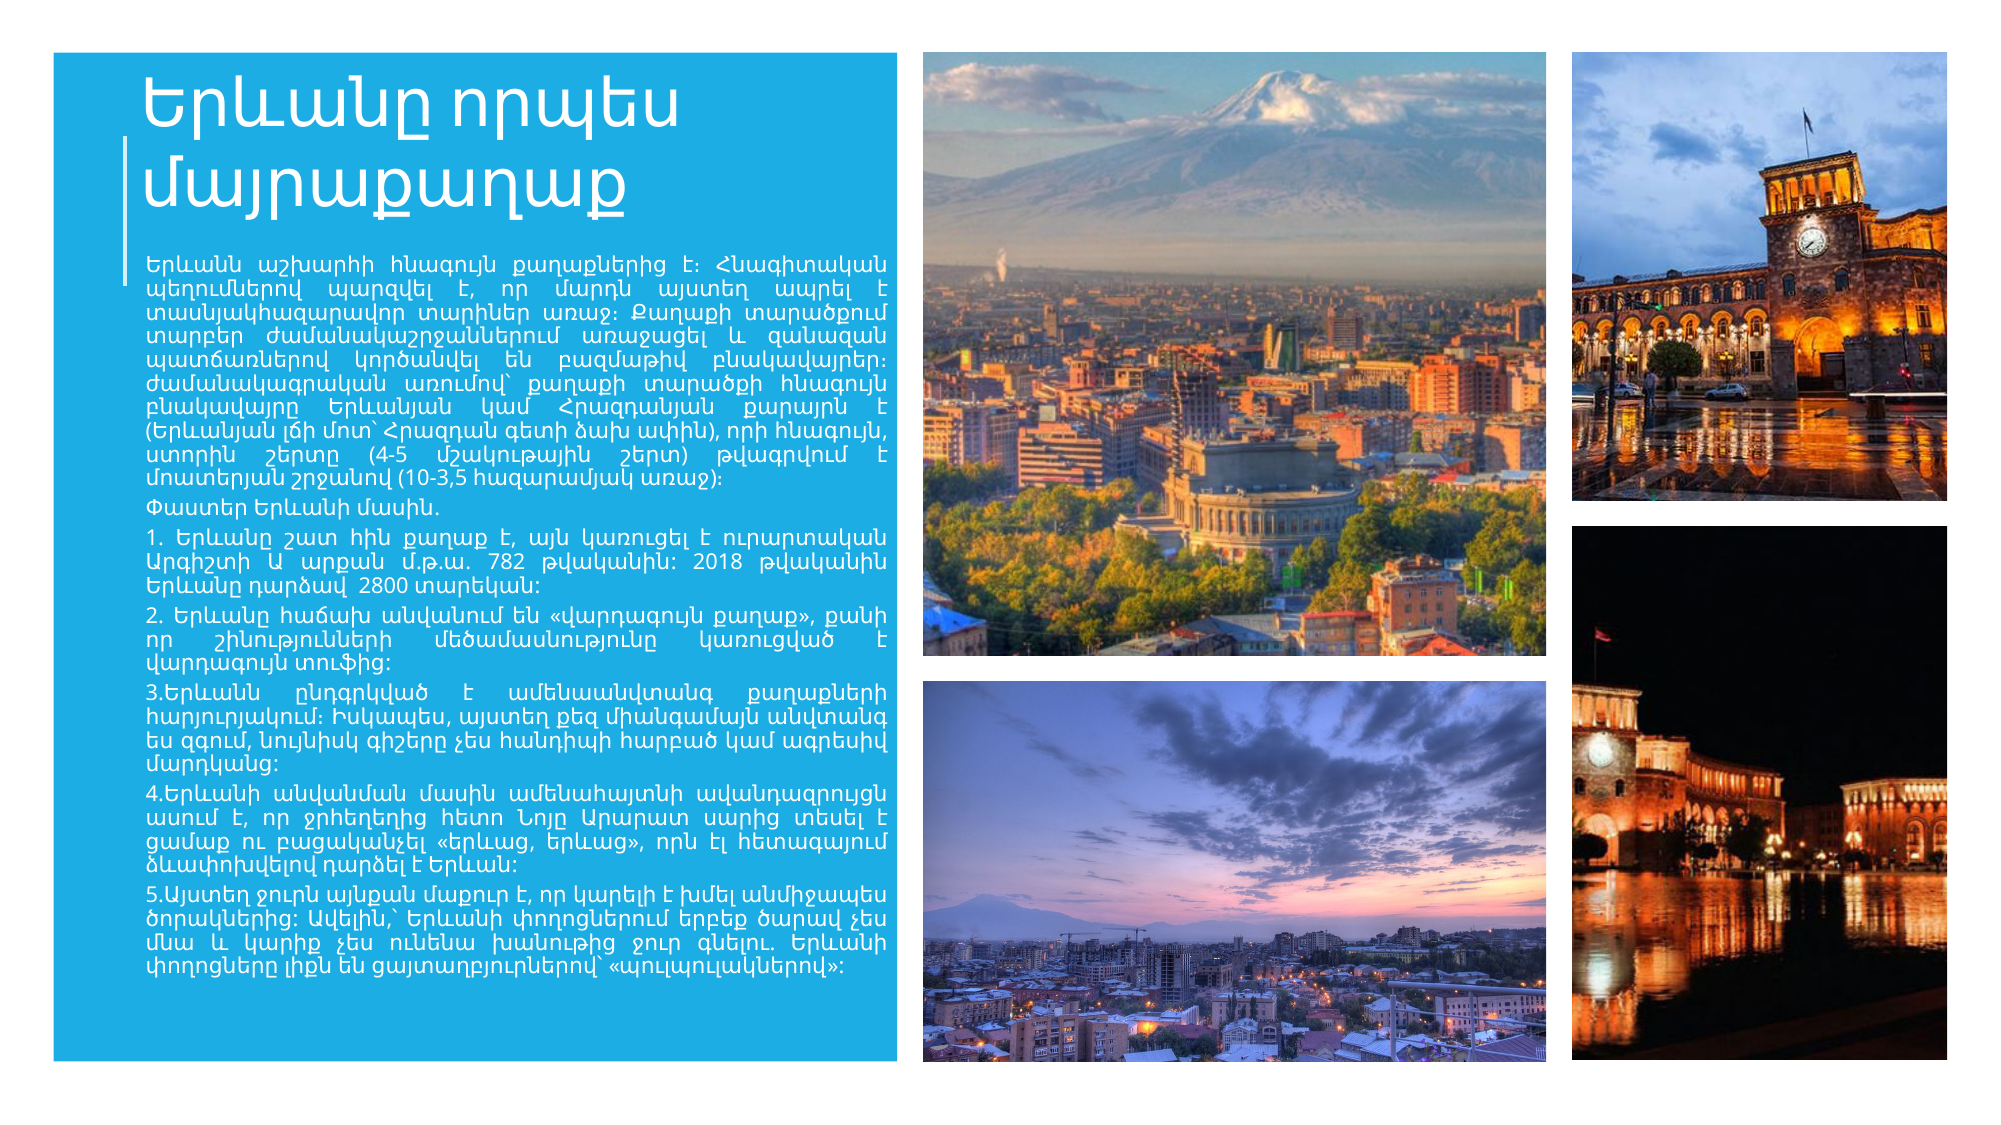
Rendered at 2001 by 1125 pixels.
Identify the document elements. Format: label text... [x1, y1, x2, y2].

text_box Երևանը որպես մայրաքաղաք [125, 52, 813, 228]
list Երևանն աշխարհի հնագույն քաղաքներից է։ Հնագիտական պեղումներով պարզվել է, որ մարդն այստեղ ապրել է տասնյակհազարավոր տարիներ առաջ։ Քաղաքի տարածքում տարբեր ժամանակաշրջաններում առաջացել և զանազան պատճառներով կործանվել են բազմաթիվ բնակավայրեր։ ժամանակագրական առումով՝ քաղաքի տարածքի հնագույն բնակավայրը Երևանյան կամ Հրազդանյան քարայրն է (Երևանյան լճի մոտ՝ Հրազդան գետի ձախ ափին), որի հնագույն, ստորին շերտը (4-5 մշակութային շերտ) թվագրվում է մոատերյան շրջանով (10-3,5 հազարամյակ առաջ)։ Փաստեր Երևանի մասին. 1. Երևանը շատ հին քաղաք է, այն կառուցել է ուրարտական Արգիշտի Ա արքան մ.թ.ա. 782 թվականին: 2018 թվականին Երևանը դարձավ 2800 տարեկան: 2. Երևանը հաճախ անվանում են «վարդագույն քաղաք», քանի որ շինությունների մեծամասնությունը կառուցված է վարդագույն տուֆից: 3.Երևանն ընդգրկված է ամենաանվտանգ քաղաքների հարյուրյակում։ Իսկապես, այստեղ քեզ միանգամայն անվտանգ ես զգում, նույնիսկ գիշերը չես հանդիպի հարբած կամ ագրեսիվ մարդկանց: 4.Երևանի անվանման մասին ամենահայտնի ավանդազրույցն ասում է, որ ջրհեղեղից հետո Նոյը Արարատ սարից տեսել է ցամաք ու բացականչել «երևաց, երևաց», որն էլ հետագայում ձևափոխվելով դարձել է Երևան: 5.Այստեղ ջուրն այնքան մաքուր է, որ կարելի է խմել անմիջապես ծորակներից: Ավելին,՝ Երևանի փողոցներում երբեք ծարավ չես մնա և կարիք չես ունենա խանութից ջուր գնելու. Երևանի փողոցները լիքն են ցայտաղբյուրներով՝ «պուլպուլակներով»: [125, 246, 898, 1060]
picture [1571, 526, 1948, 1060]
picture [922, 681, 1547, 1062]
text_box [52, 51, 898, 1063]
picture [922, 52, 1547, 656]
picture [1571, 52, 1948, 501]
